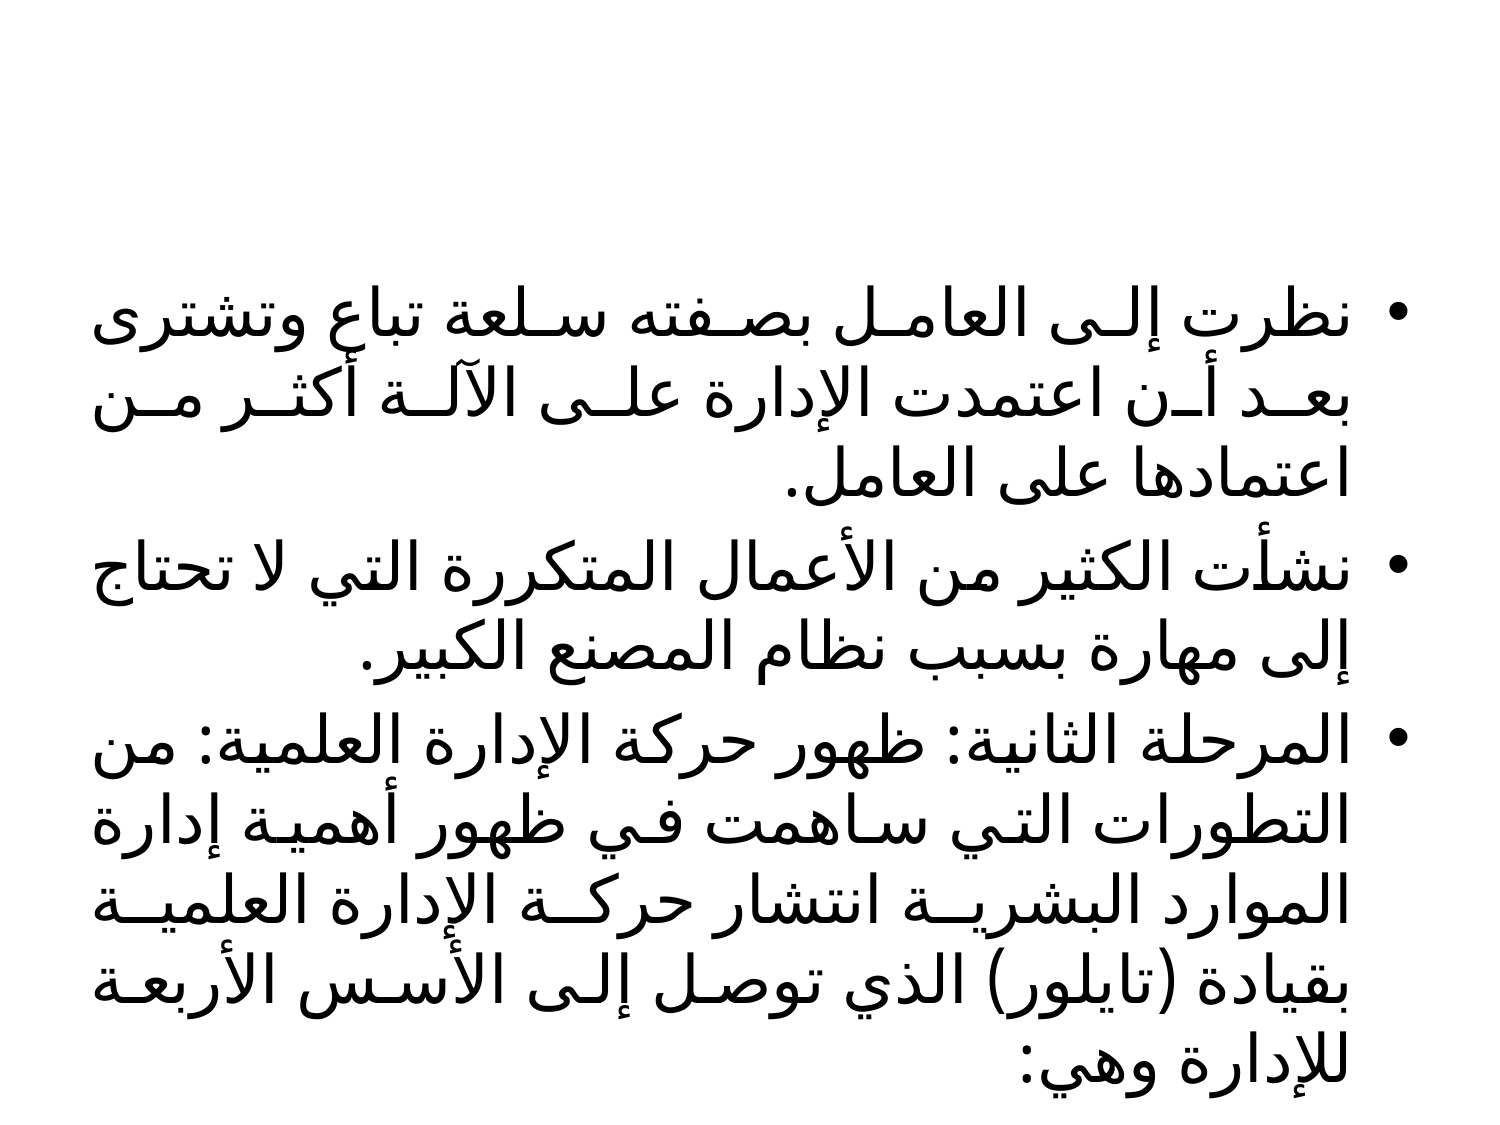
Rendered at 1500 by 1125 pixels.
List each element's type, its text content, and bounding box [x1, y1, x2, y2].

list نظرت إلى العامل بصفته سلعة تباع وتشترى بعد أن اعتمدت الإدارة على الآلة أكثر من اعتمادها على العامل. نشأت الكثير من الأعمال المتكررة التي لا تحتاج إلى مهارة بسبب نظام المصنع الكبير. المرحلة الثانية: ظهور حركة الإدارة العلمية: من التطورات التي ساهمت في ظهور أهمية إدارة الموارد البشرية انتشار حركة الإدارة العلمية بقيادة (تايلور) الذي توصل إلى الأسس الأربعة للإدارة وهي: [75, 262, 1425, 1005]
